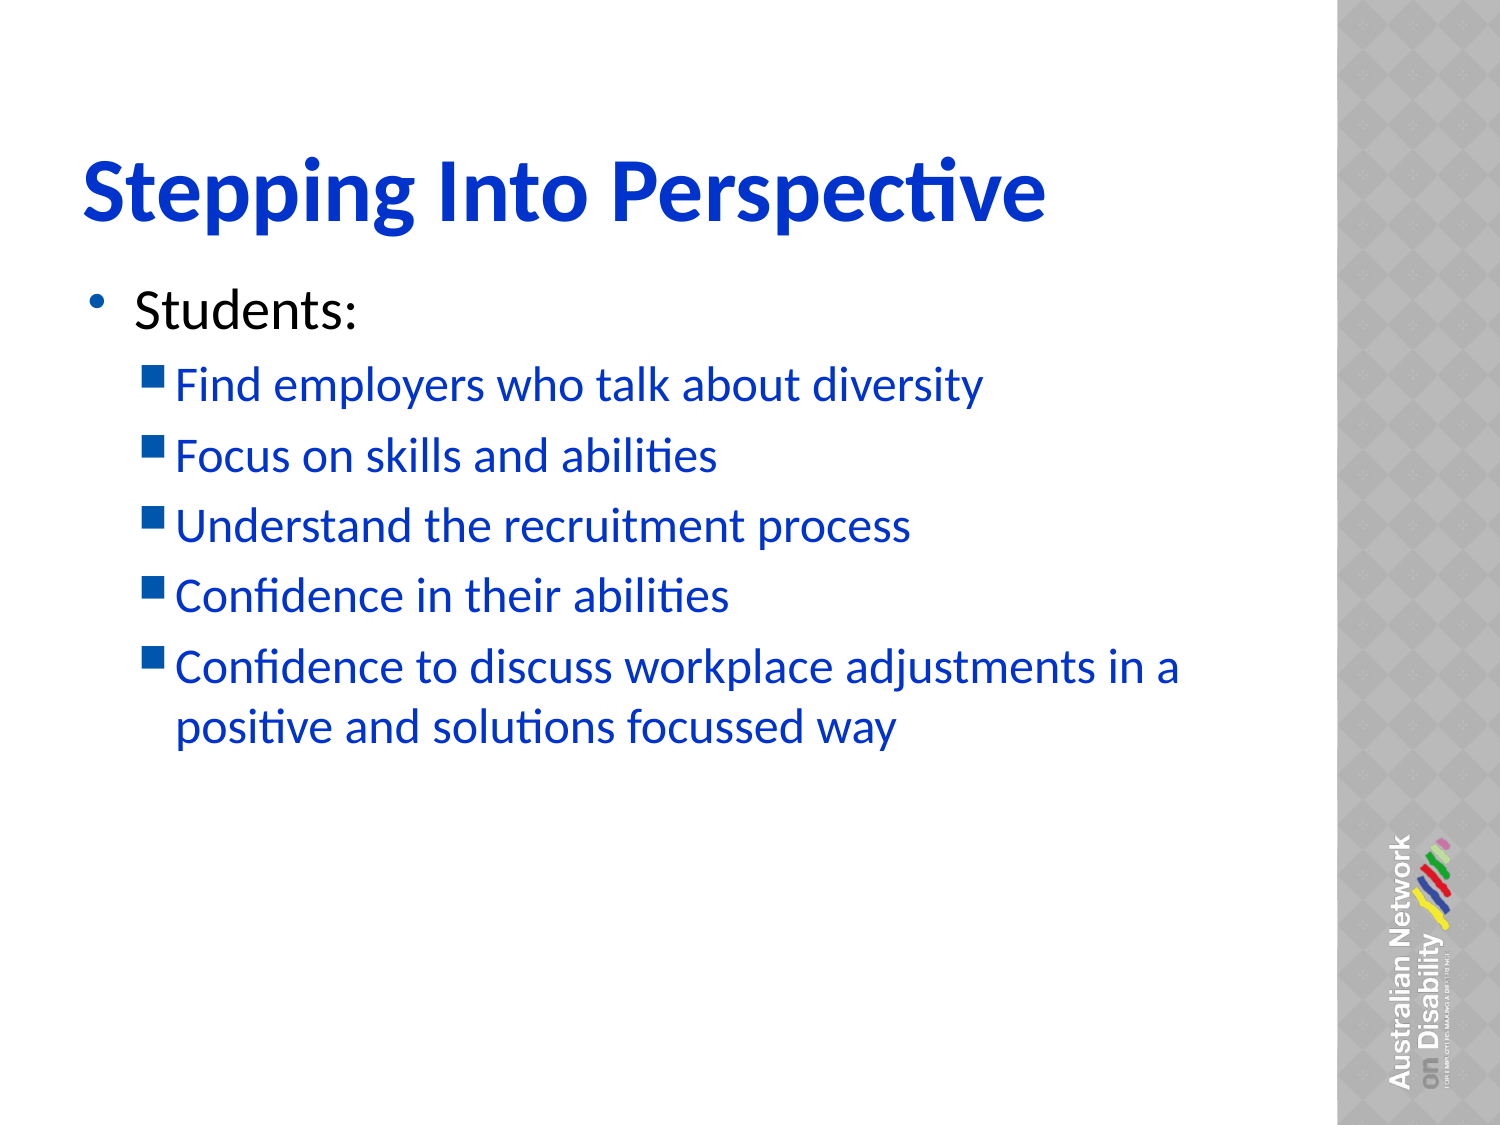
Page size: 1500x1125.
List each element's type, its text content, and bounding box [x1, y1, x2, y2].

picture [1386, 835, 1453, 1089]
title Stepping Into Perspective [75, 52, 1263, 240]
list Students: Find employers who talk about diversity Focus on skills and abilities Understand the recruitment process Confidence in their abilities Confidence to discuss workplace adjustments in a positive and solutions focussed way [75, 264, 1263, 1059]
